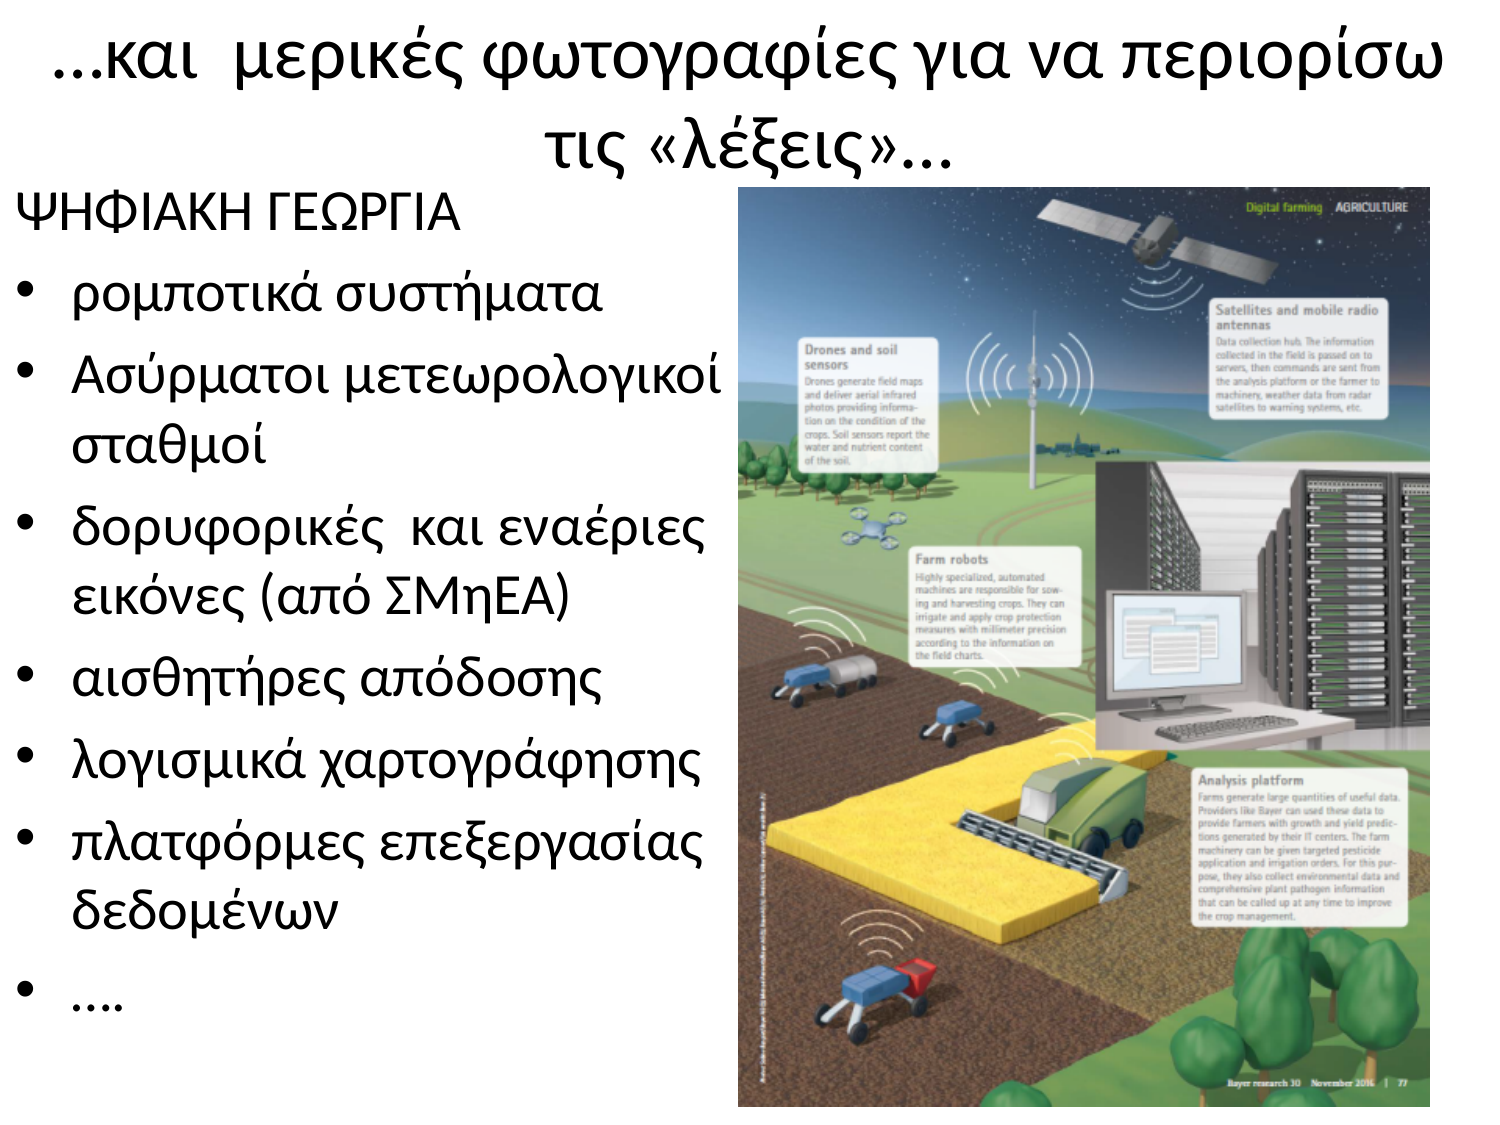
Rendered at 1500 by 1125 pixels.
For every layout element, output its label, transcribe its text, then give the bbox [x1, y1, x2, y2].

title …και μερικές φωτογραφίες για να περιορίσω τις «λέξεις»… [0, 0, 1500, 188]
picture [737, 187, 1430, 1107]
list ΨΗΦΙΑΚΗ ΓΕΩΡΓΙΑ ρομποτικά συστήματα Ασύρματοι μετεωρολογικοί σταθμοί δορυφορικές και εναέριες εικόνες (από ΣΜηΕΑ) αισθητήρες απόδοσης λογισμικά χαρτογράφησης πλατφόρμες επεξεργασίας δεδομένων …. [0, 164, 739, 914]
